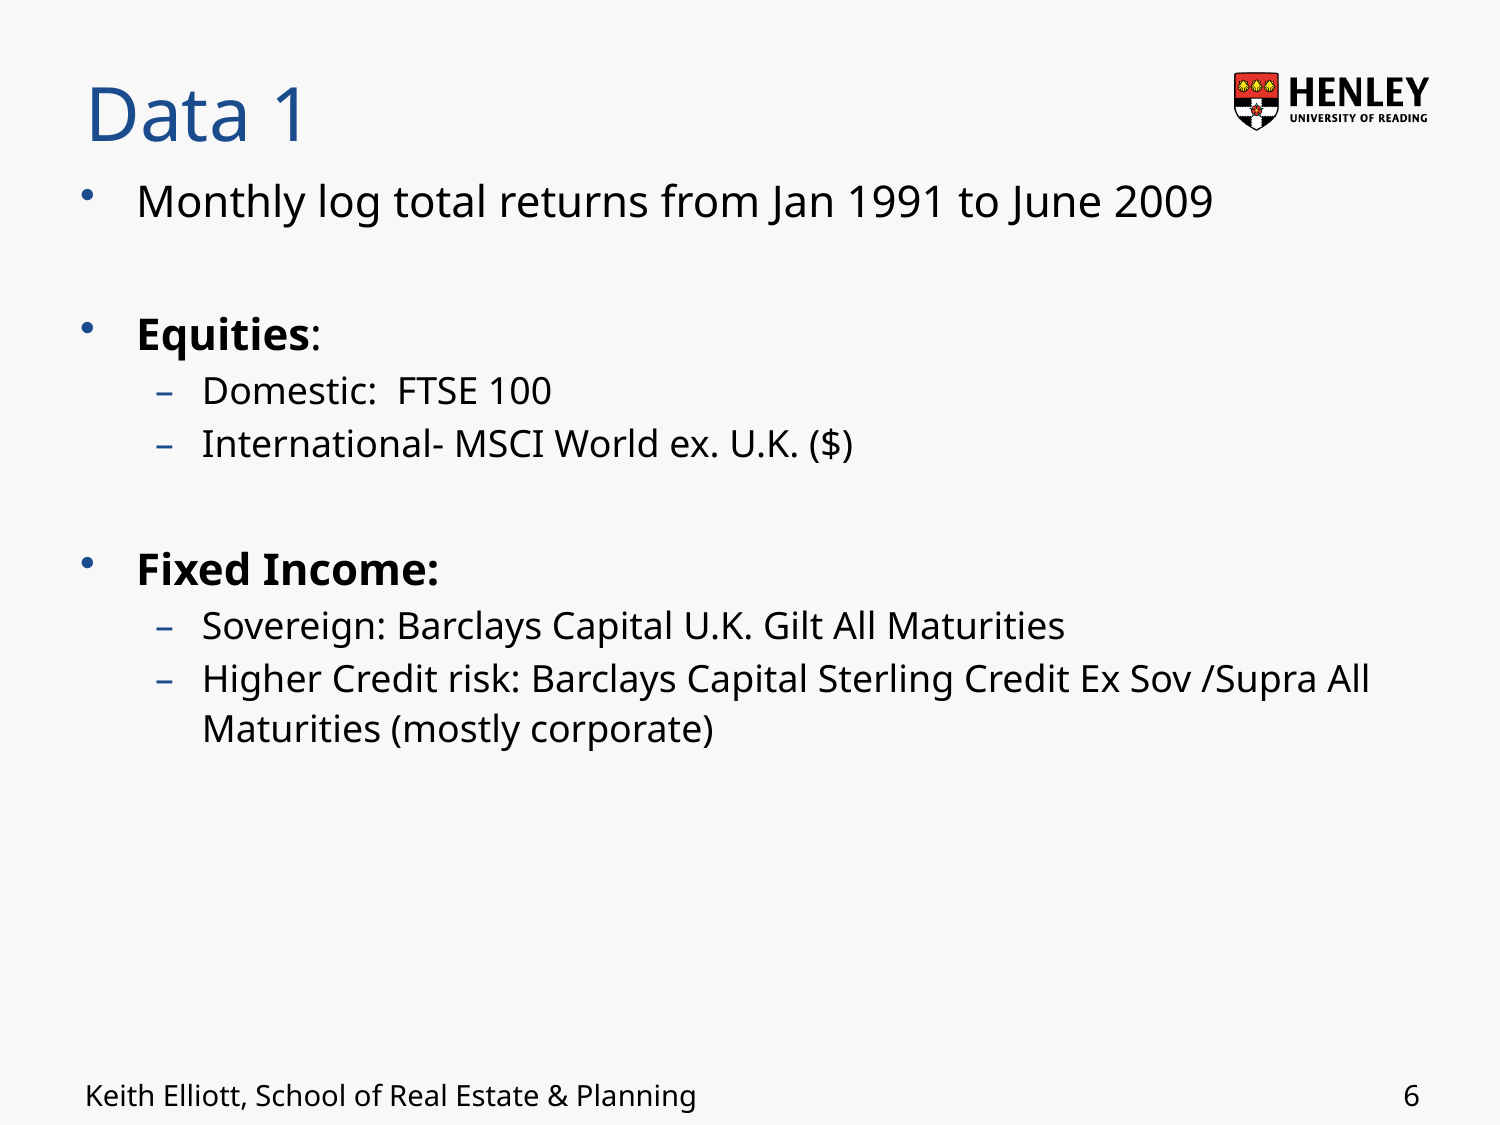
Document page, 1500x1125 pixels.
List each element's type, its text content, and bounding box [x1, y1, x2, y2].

picture [1234, 71, 1429, 136]
title Data 1 [70, 44, 1219, 160]
list Monthly log total returns from Jan 1991 to June 2009 Equities: Domestic: FTSE 100 International- MSCI World ex. U.K. ($) Fixed Income: Sovereign: Barclays Capital U.K. Gilt All Maturities Higher Credit risk: Barclays Capital Sterling Credit Ex Sov /Supra All Maturities (mostly corporate) [64, 160, 1420, 1017]
slide_number 6 [1323, 1069, 1436, 1125]
